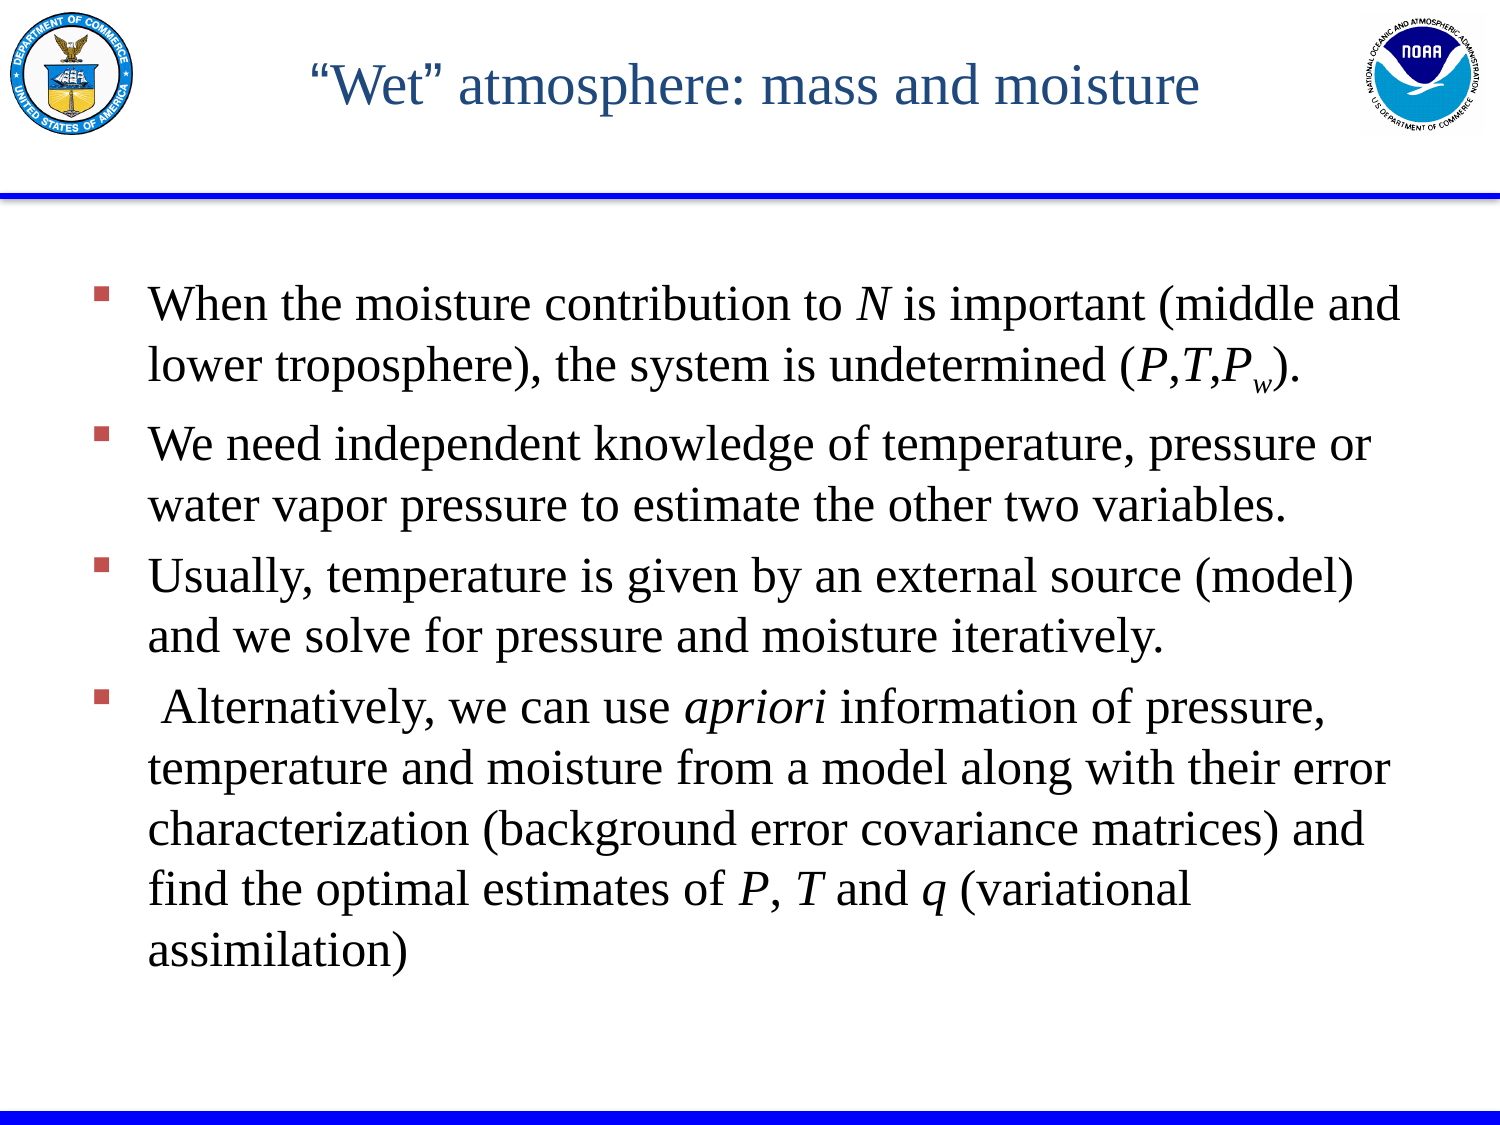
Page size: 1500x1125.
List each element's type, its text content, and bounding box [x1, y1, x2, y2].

list When the moisture contribution to N is important (middle and lower troposphere), the system is undetermined (P,T,Pw). We need independent knowledge of temperature, pressure or water vapor pressure to estimate the other two variables. Usually, temperature is given by an external source (model) and we solve for pressure and moisture iteratively. Alternatively, we can use apriori information of pressure, temperature and moisture from a model along with their error characterization (background error covariance matrices) and find the optimal estimates of P, T and q (variational assimilation) [75, 262, 1425, 1005]
picture [10, 12, 133, 135]
title “Wet” atmosphere: mass and moisture [162, 37, 1350, 125]
picture [1360, 12, 1486, 135]
